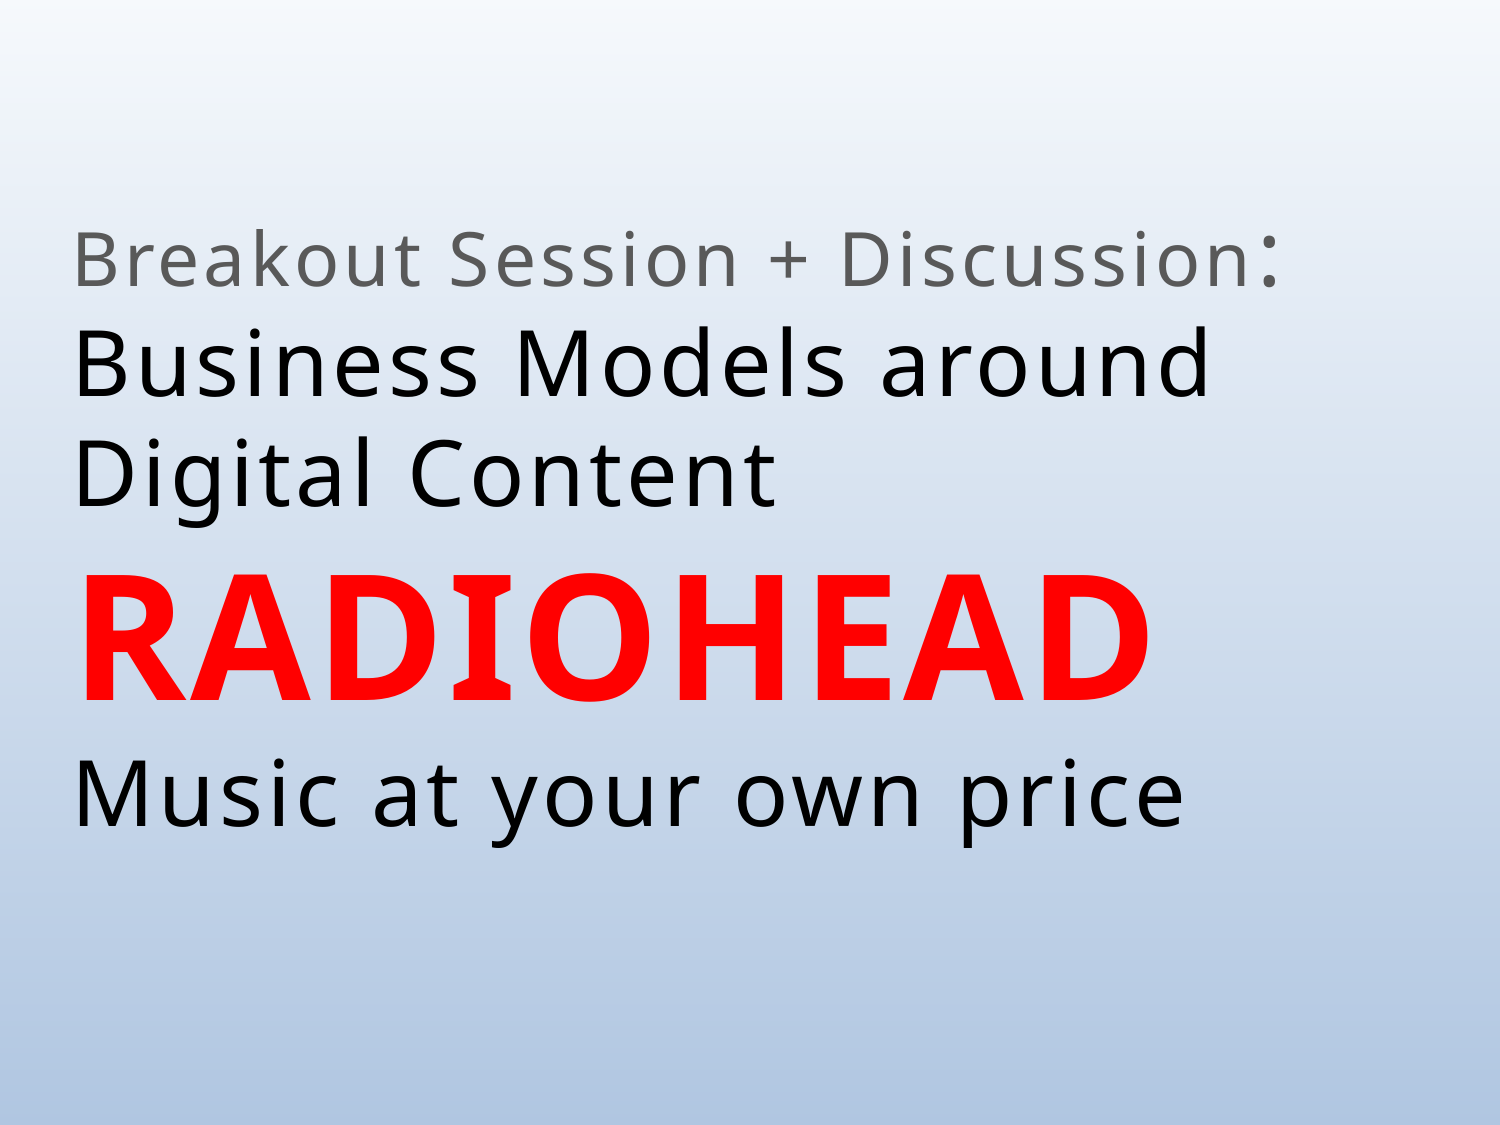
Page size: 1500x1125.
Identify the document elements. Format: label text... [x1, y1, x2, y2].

title Breakout Session + Discussion: Business Models around Digital Content radiohead Music at your own price [56, 187, 1500, 913]
